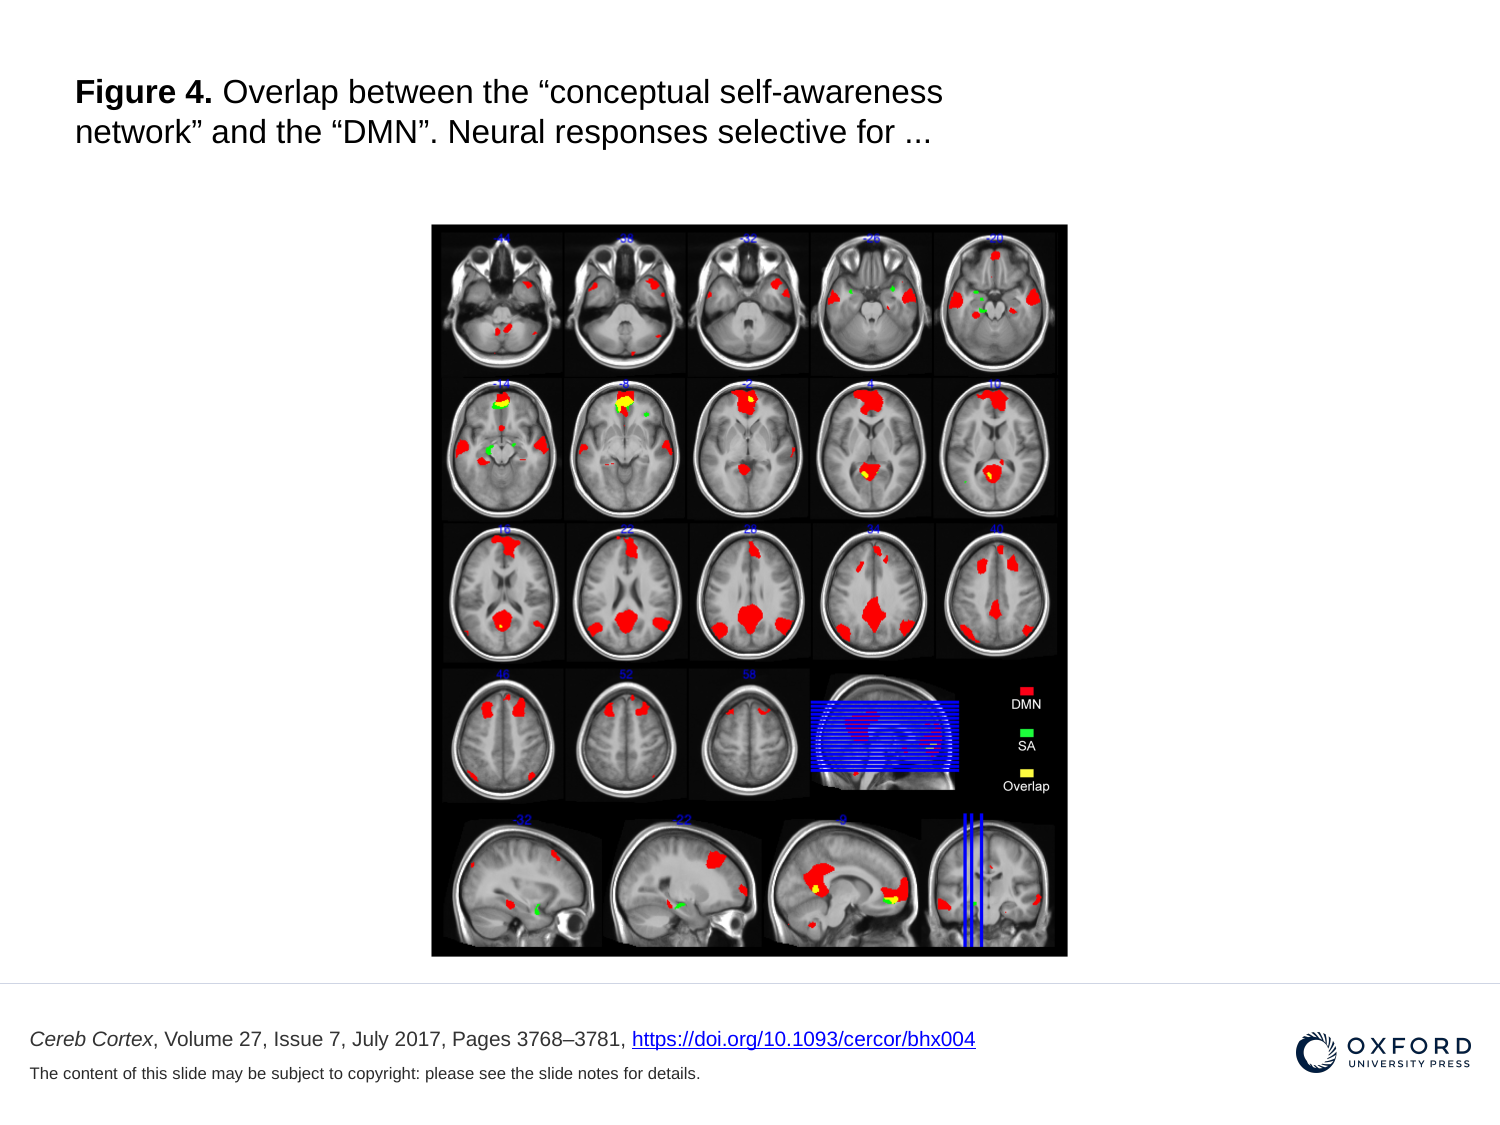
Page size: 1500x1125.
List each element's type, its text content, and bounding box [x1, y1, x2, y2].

footer Cereb Cortex, Volume 27, Issue 7, July 2017, Pages 3768–3781, https://doi.org/10.1093/cercor/bhx004 The content of this slide may be subject to copyright: please see the slide notes for details. [0, 983, 1260, 1125]
title Figure 4. Overlap between the “conceptual self-awareness network” and the “DMN”. Neural responses selective for ... [75, 69, 1078, 171]
picture [431, 224, 1068, 957]
picture [1296, 1032, 1471, 1073]
